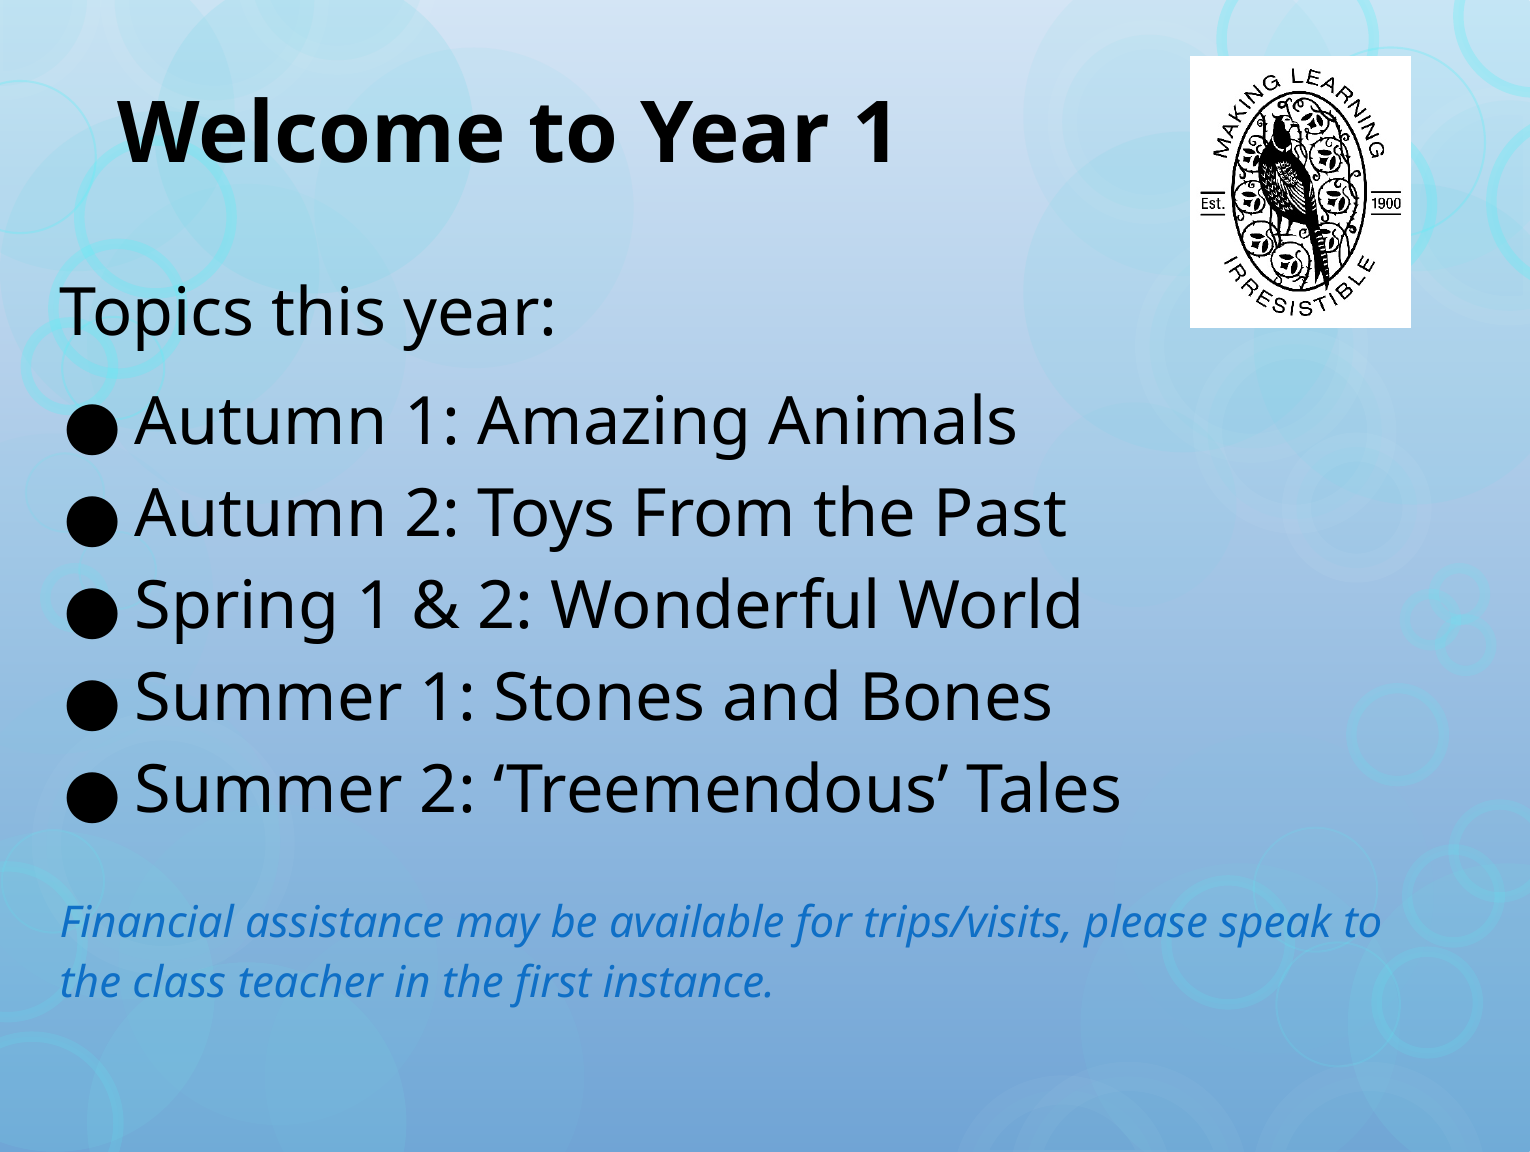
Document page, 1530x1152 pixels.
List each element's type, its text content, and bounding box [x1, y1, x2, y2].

subtitle Topics this year: Autumn 1: Amazing Animals Autumn 2: Toys From the Past Spring 1 & 2: Wonderful World Summer 1: Stones and Bones Summer 2: ‘Treemendous’ Tales Financial assistance may be available for trips/visits, please speak to the class teacher in the first instance. [44, 249, 1428, 1060]
title Welcome to Year 1 [102, 31, 1303, 188]
picture [1189, 55, 1412, 329]
